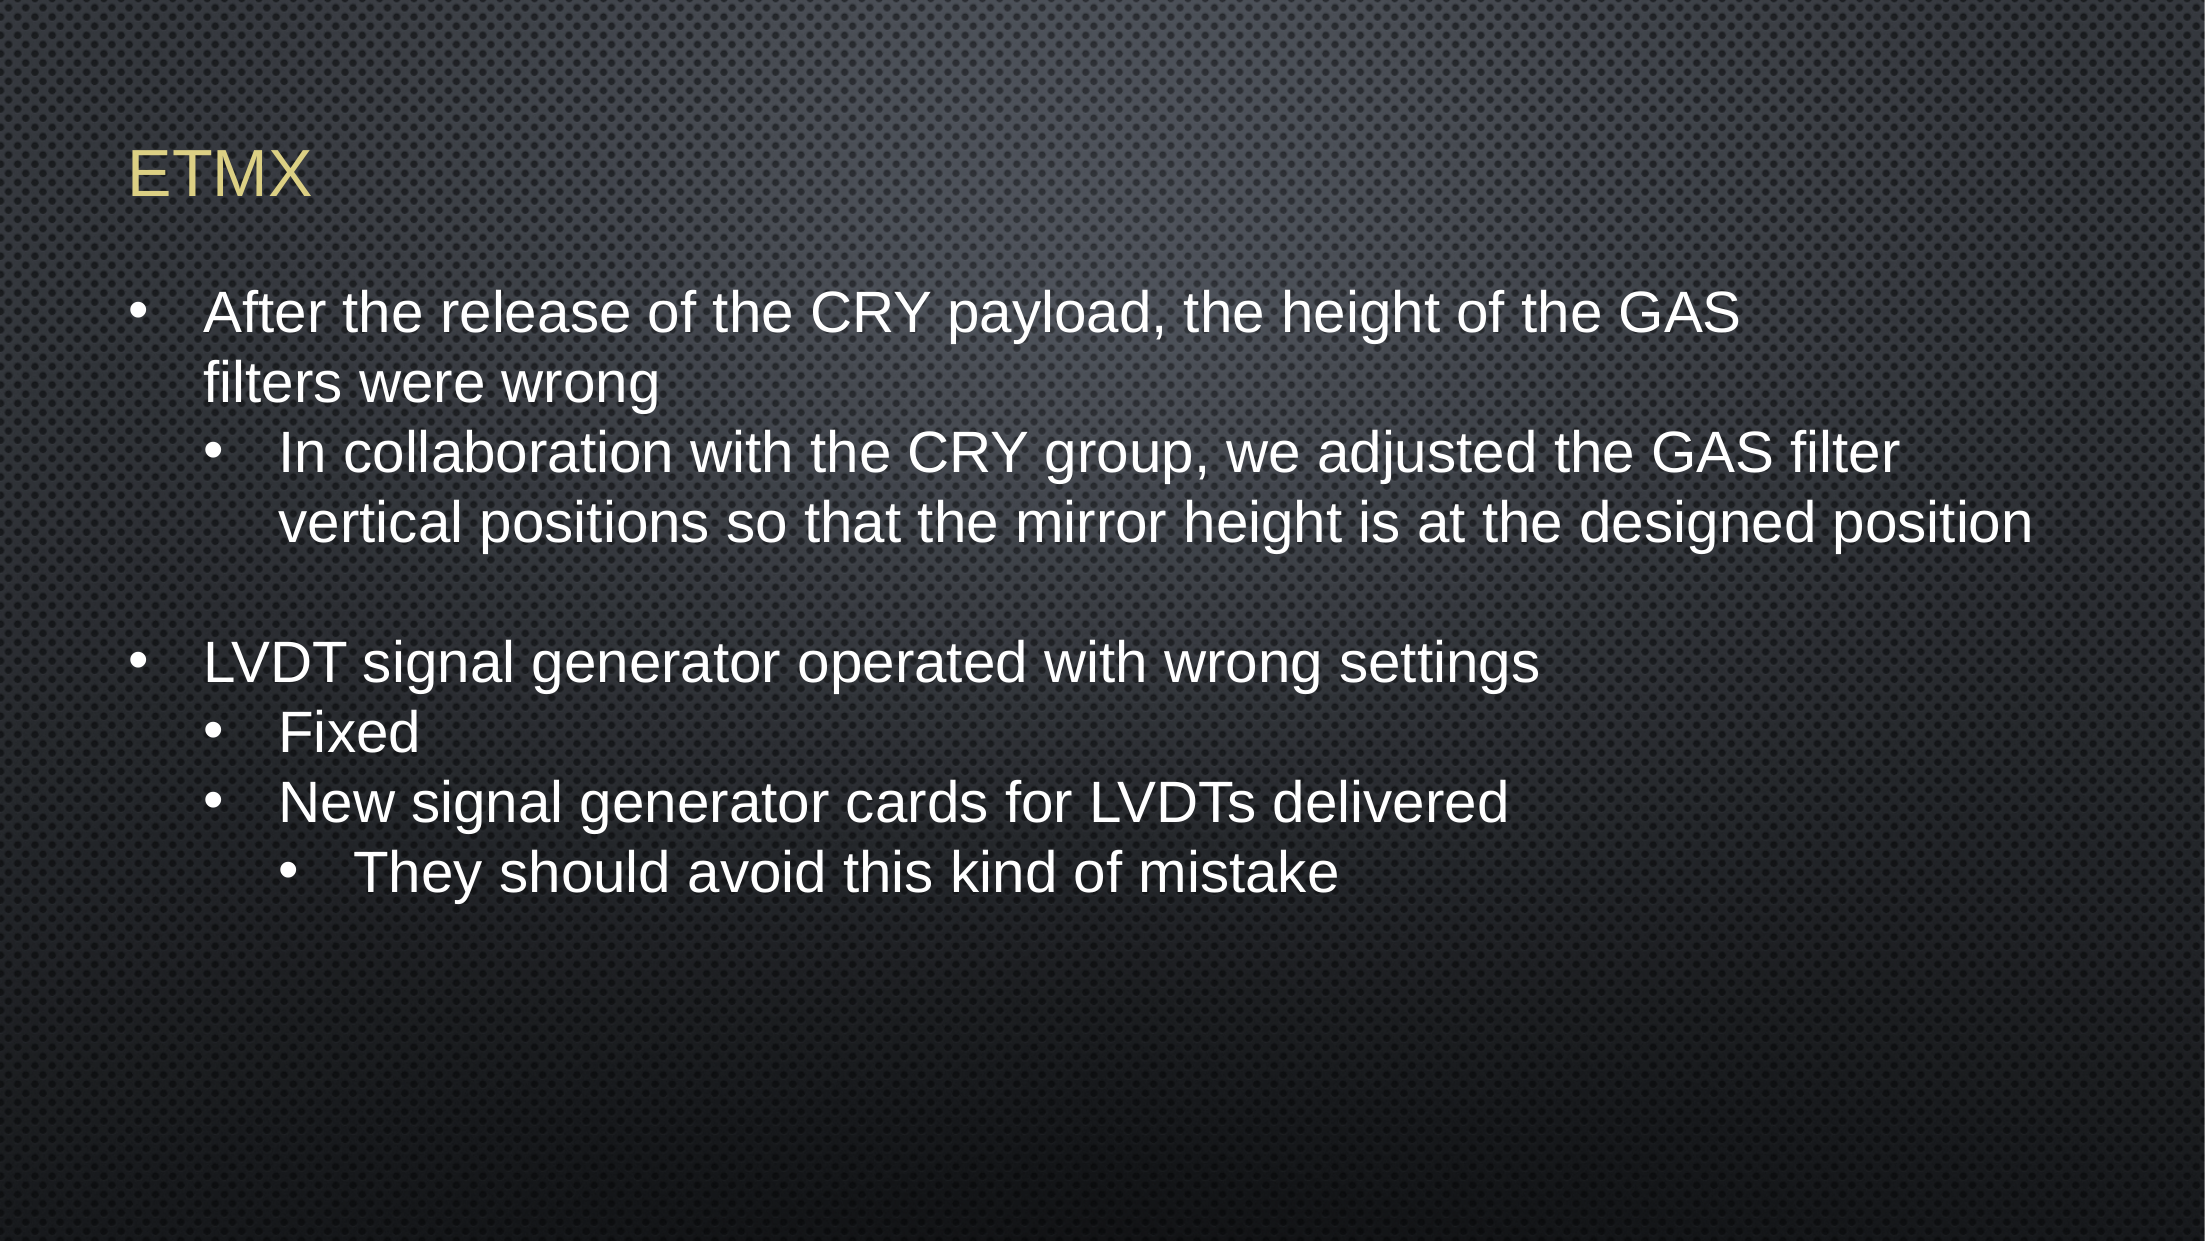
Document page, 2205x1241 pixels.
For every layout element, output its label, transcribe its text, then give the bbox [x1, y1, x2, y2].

text_box ETMX [113, 122, 328, 218]
text_box After the release of the CRY payload, the height of the GAS filters were wrong In collaboration with the CRY group, we adjusted the GAS filter vertical positions so that the mirror height is at the designed position LVDT signal generator operated with wrong settings Fixed New signal generator cards for LVDTs delivered They should avoid this kind of mistake [113, 267, 2052, 912]
